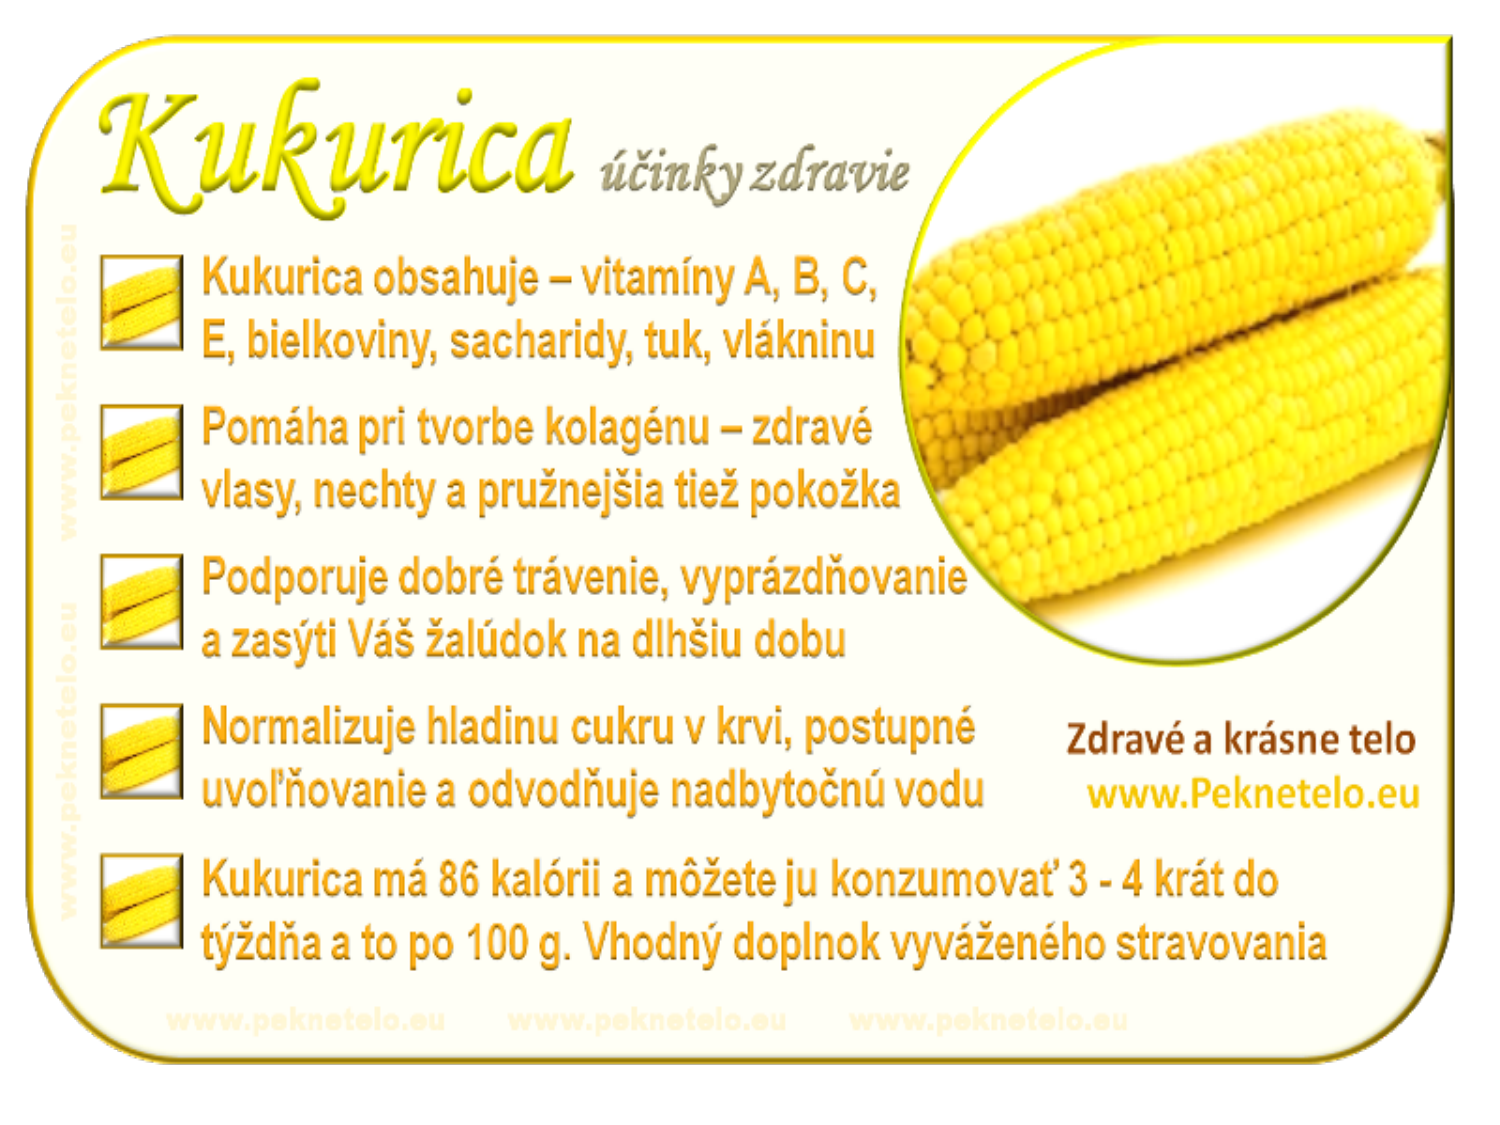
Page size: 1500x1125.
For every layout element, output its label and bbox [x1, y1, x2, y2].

list [0, 0, 1500, 1067]
